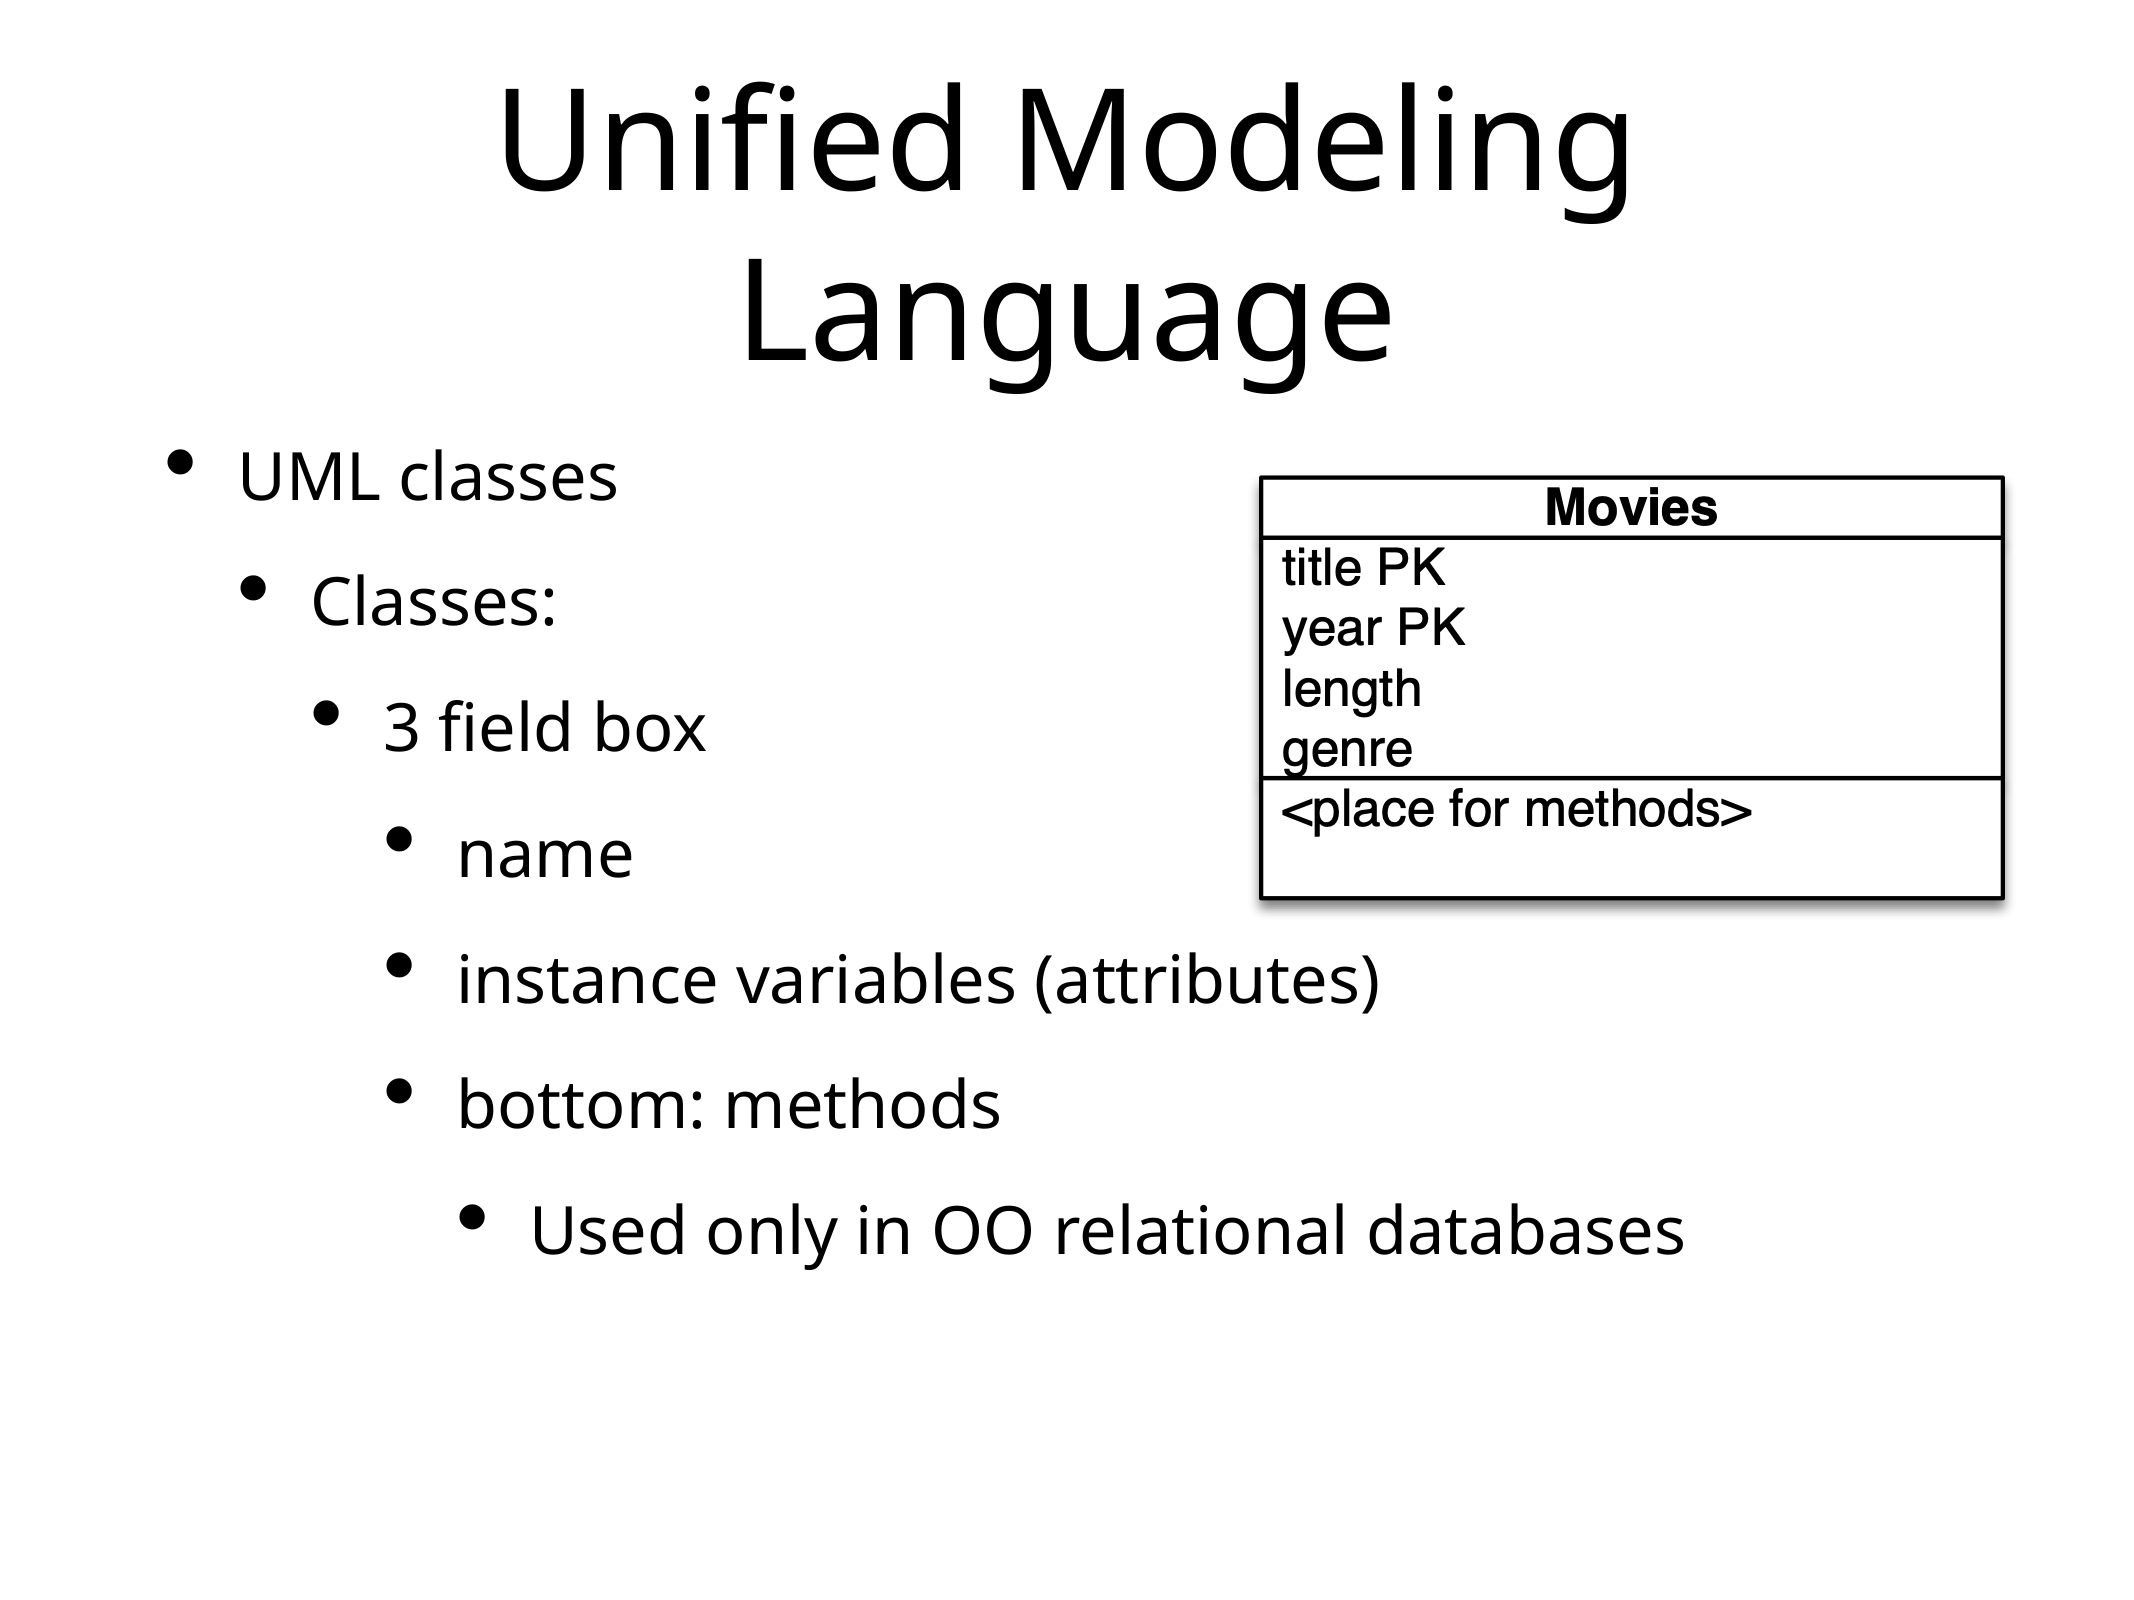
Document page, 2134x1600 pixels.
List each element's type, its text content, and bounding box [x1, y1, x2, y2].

title Unified Modeling Language [155, 41, 1978, 397]
picture [1243, 468, 2020, 924]
list UML classes Classes: 3 field box name instance variables (attributes) bottom: methods Used only in OO relational databases [155, 424, 1978, 1457]
